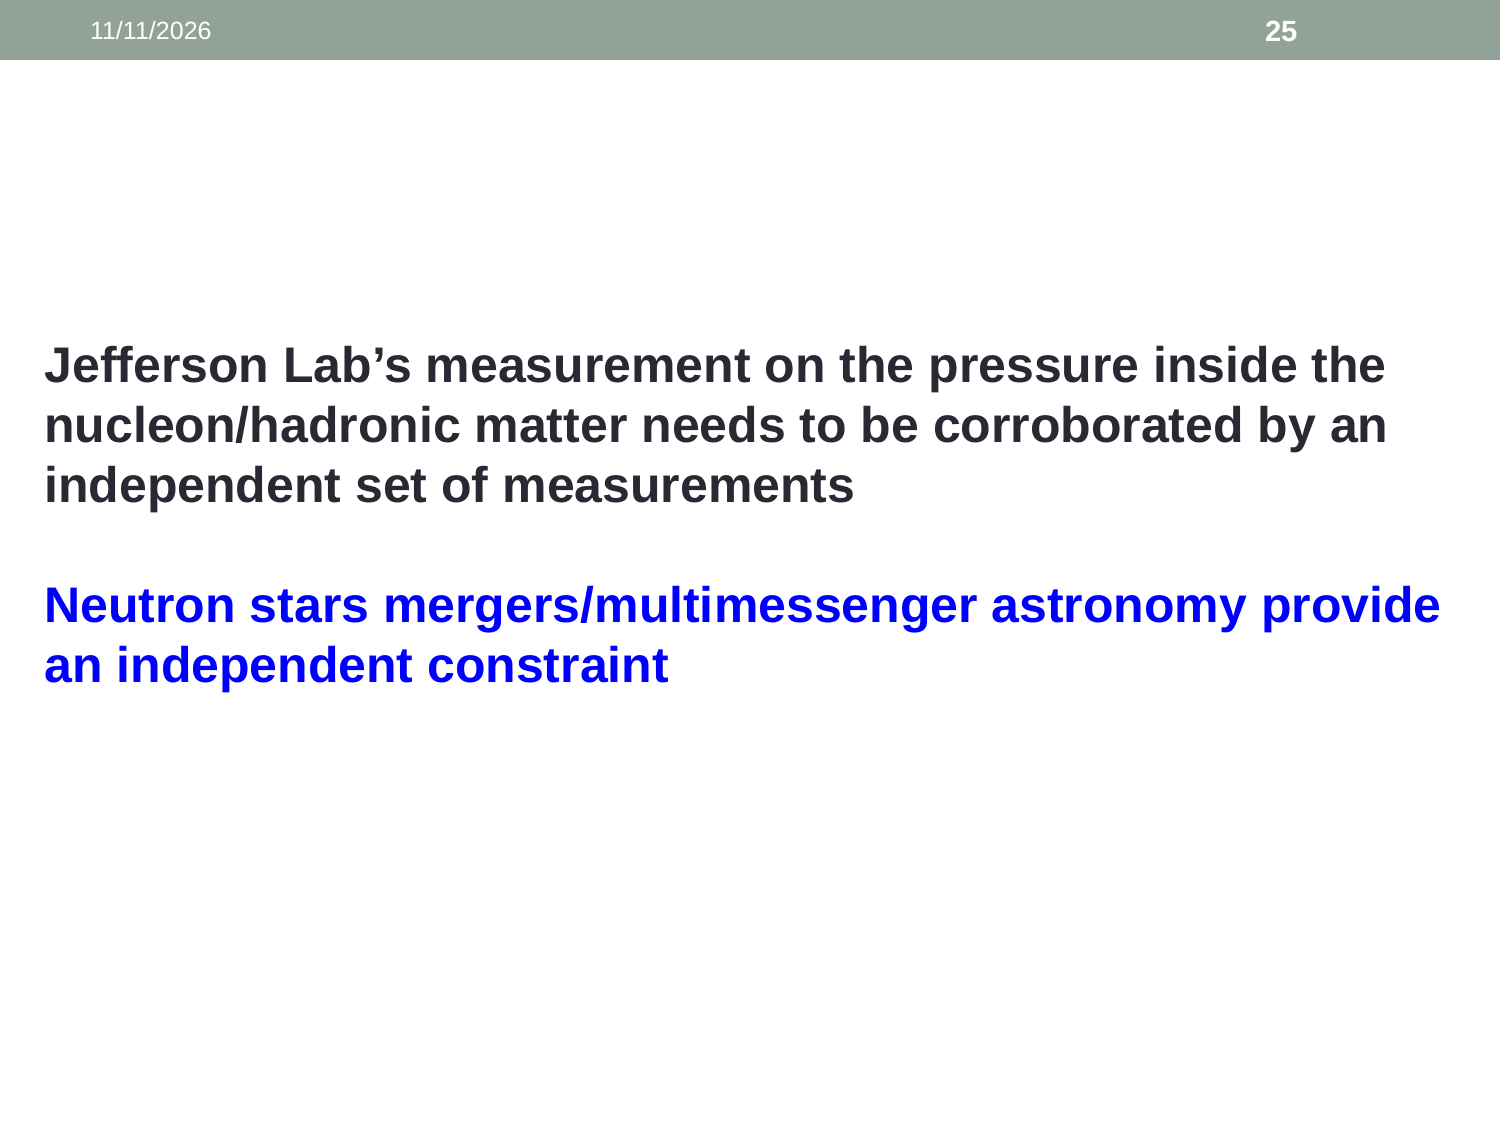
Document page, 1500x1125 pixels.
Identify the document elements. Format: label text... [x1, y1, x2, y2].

slide_number 25 [1250, 3, 1425, 57]
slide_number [75, 3, 550, 57]
text_box Jefferson Lab’s measurement on the pressure inside the nucleon/hadronic matter needs to be corroborated by an independent set of measurements Neutron stars mergers/multimessenger astronomy provide an independent constraint [29, 324, 1500, 700]
